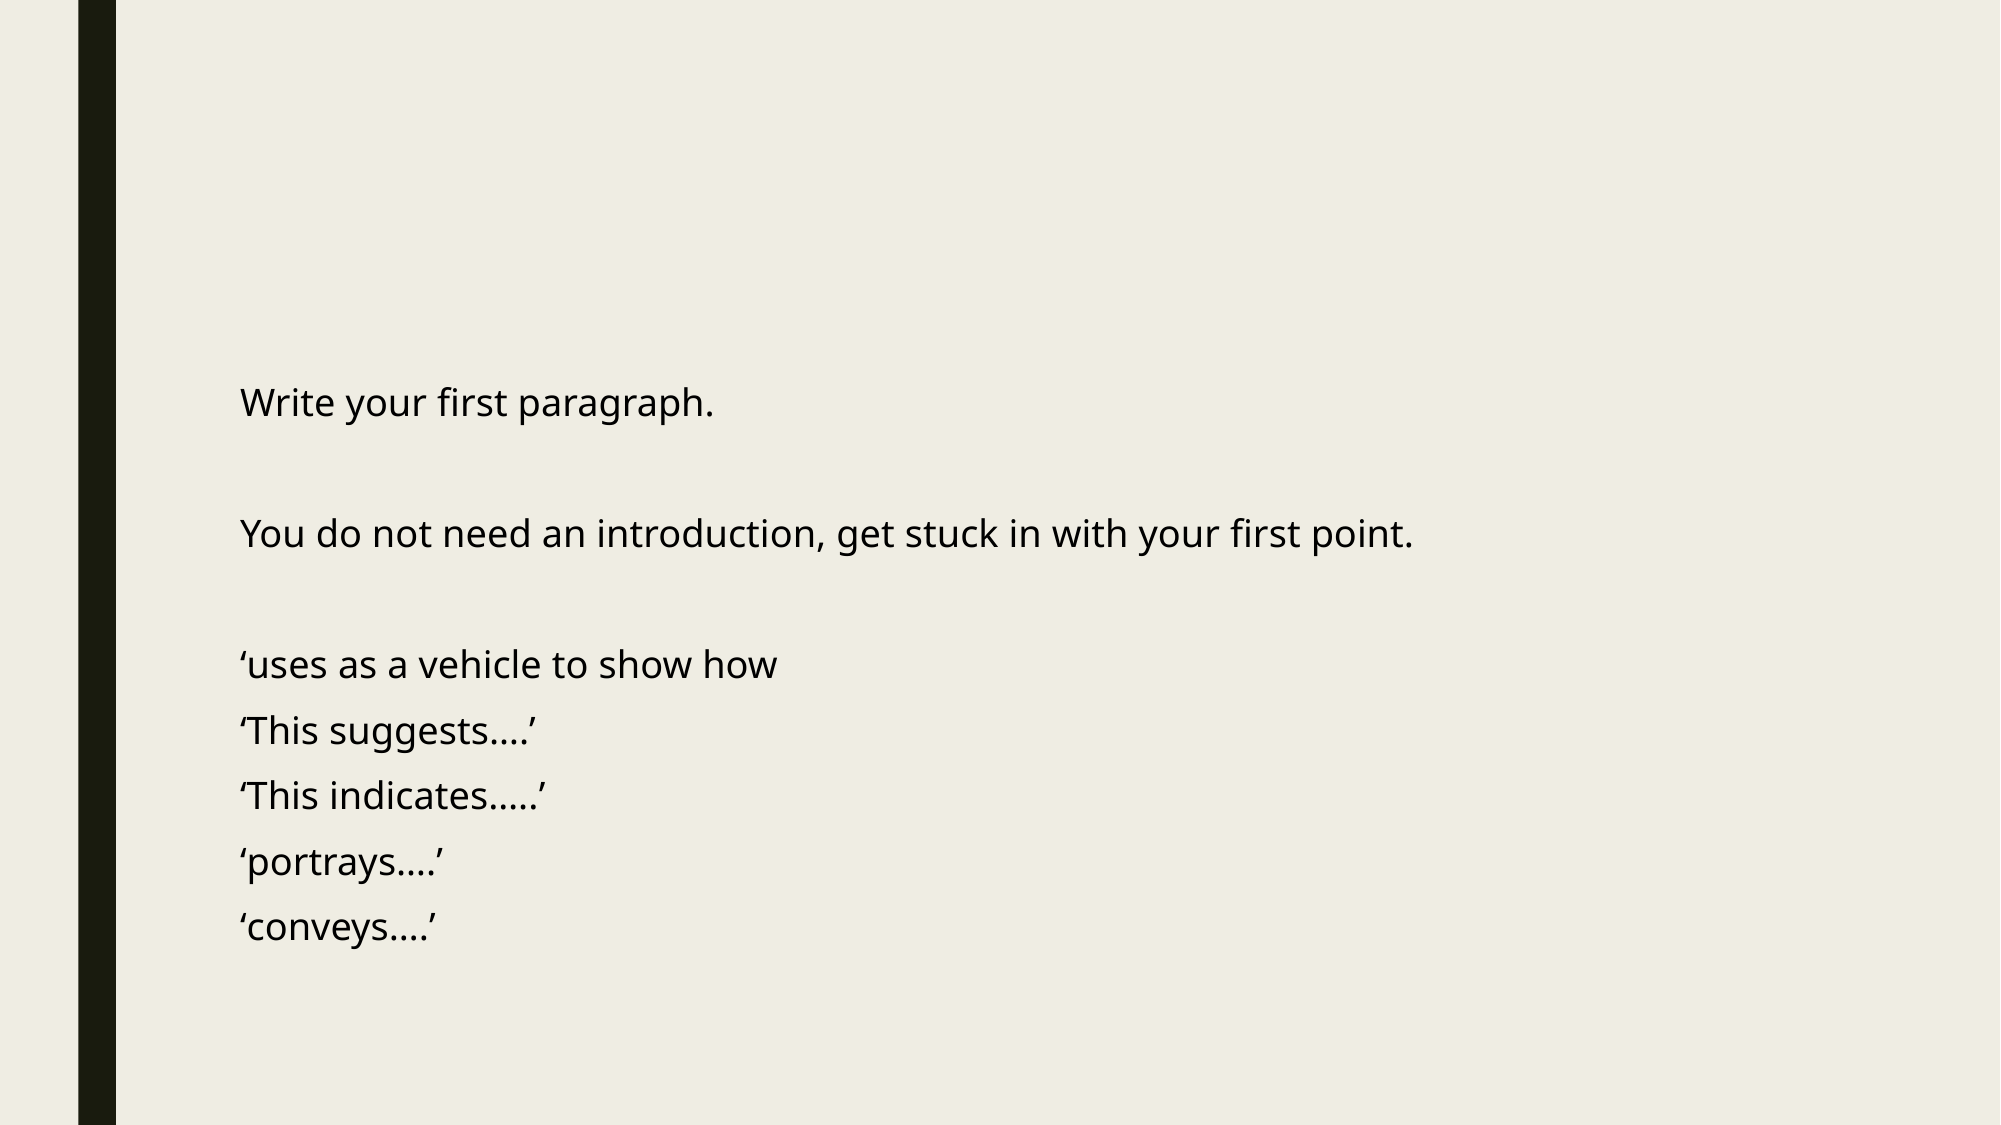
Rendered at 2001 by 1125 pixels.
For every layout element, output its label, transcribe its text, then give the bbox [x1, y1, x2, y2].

list Write your first paragraph. You do not need an introduction, get stuck in with your first point. ‘uses as a vehicle to show how ‘This suggests….’ ‘This indicates…..’ ‘portrays….’ ‘conveys….’ [225, 375, 1800, 963]
